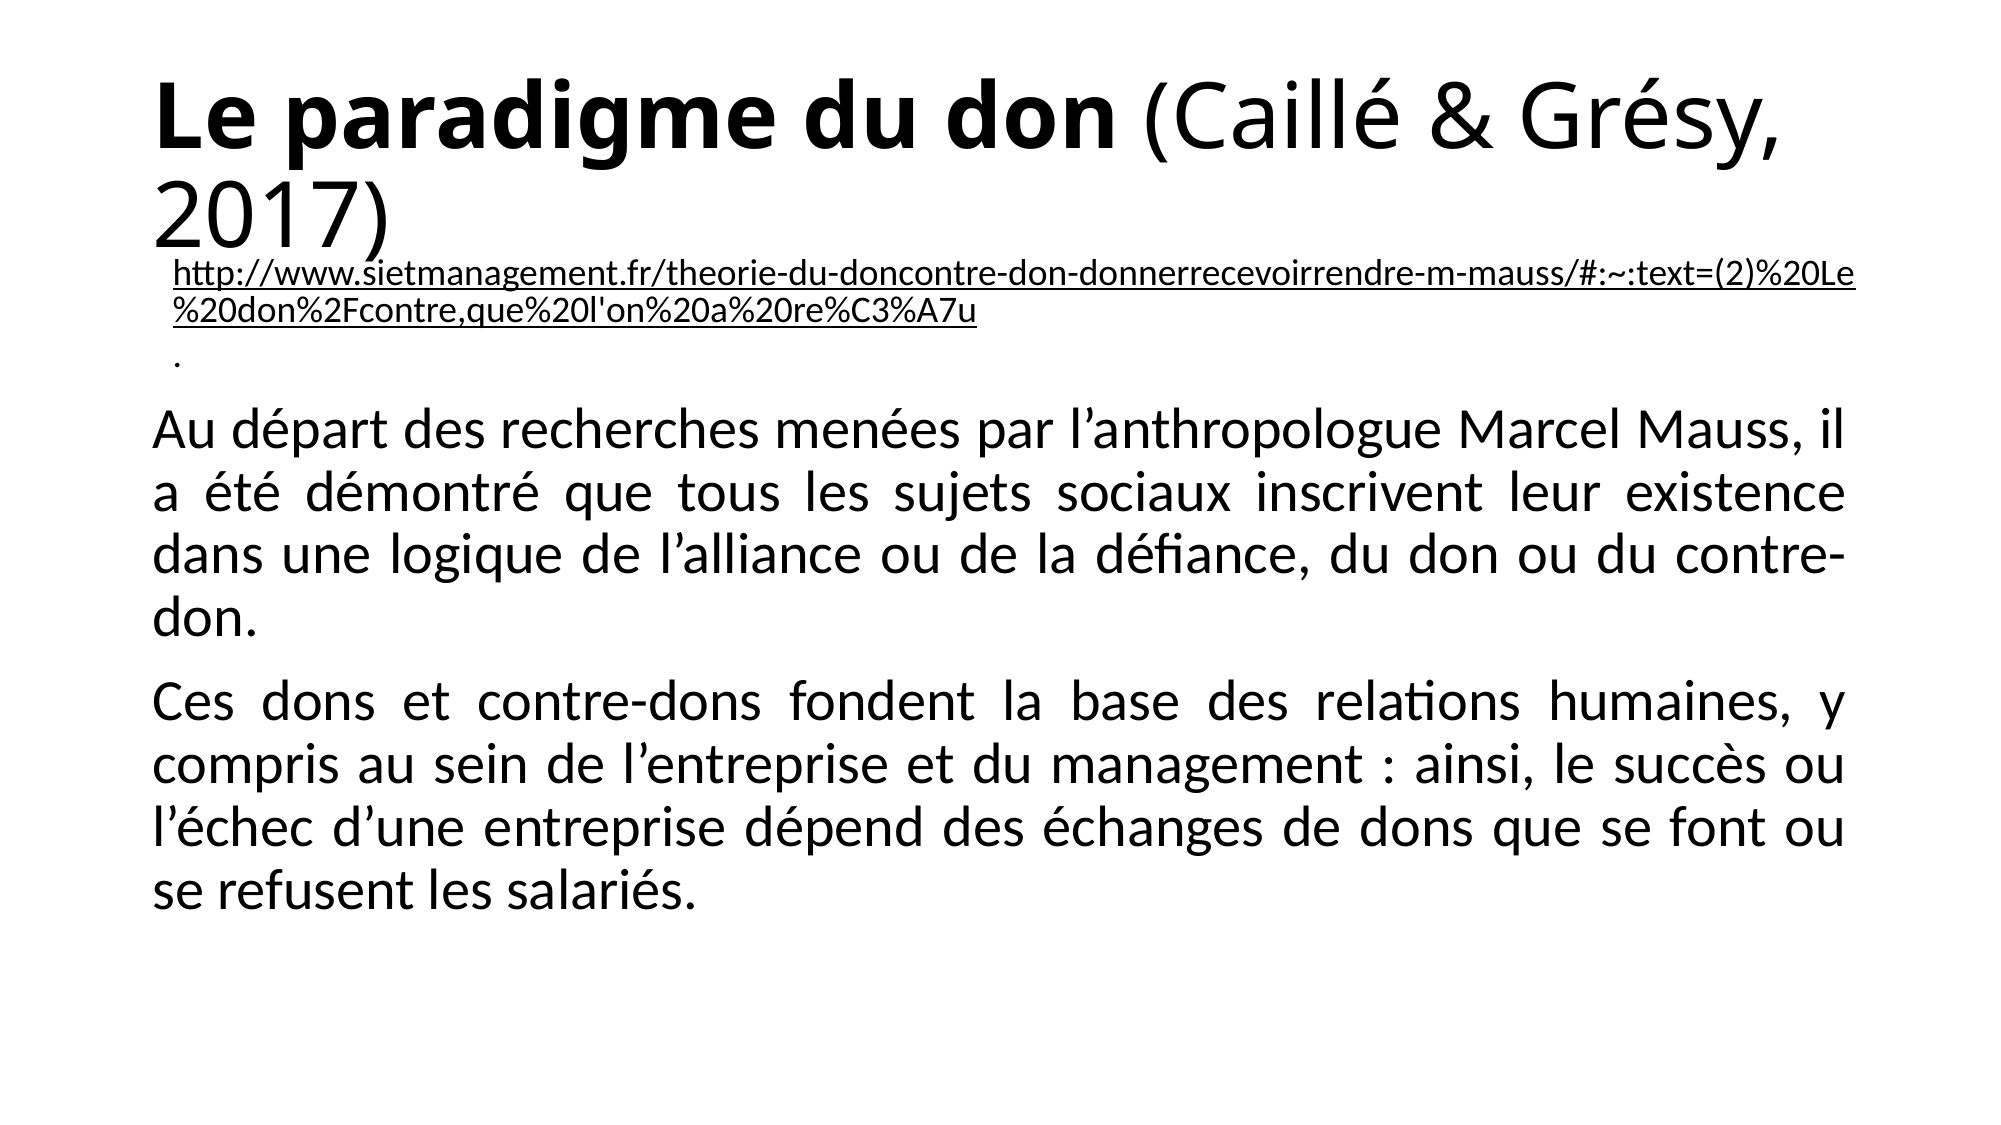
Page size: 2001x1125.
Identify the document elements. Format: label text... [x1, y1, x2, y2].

title Le paradigme du don (Caillé & Grésy, 2017) [137, 59, 1863, 278]
text_box http://www.sietmanagement.fr/theorie-du-doncontre-don-donnerrecevoirrendre-m-mauss/#:~:text=(2)%20Le%20don%2Fcontre,que%20l'on%20a%20re%C3%A7u. [157, 240, 1883, 391]
list Au départ des recherches menées par l’anthropologue Marcel Mauss, il a été démontré que tous les sujets sociaux inscrivent leur existence dans une logique de l’alliance ou de la défiance, du don ou du contre-don. Ces dons et contre-dons fondent la base des relations humaines, y compris au sein de l’entreprise et du management : ainsi, le succès ou l’échec d’une entreprise dépend des échanges de dons que se font ou se refusent les salariés. [137, 299, 1863, 1014]
